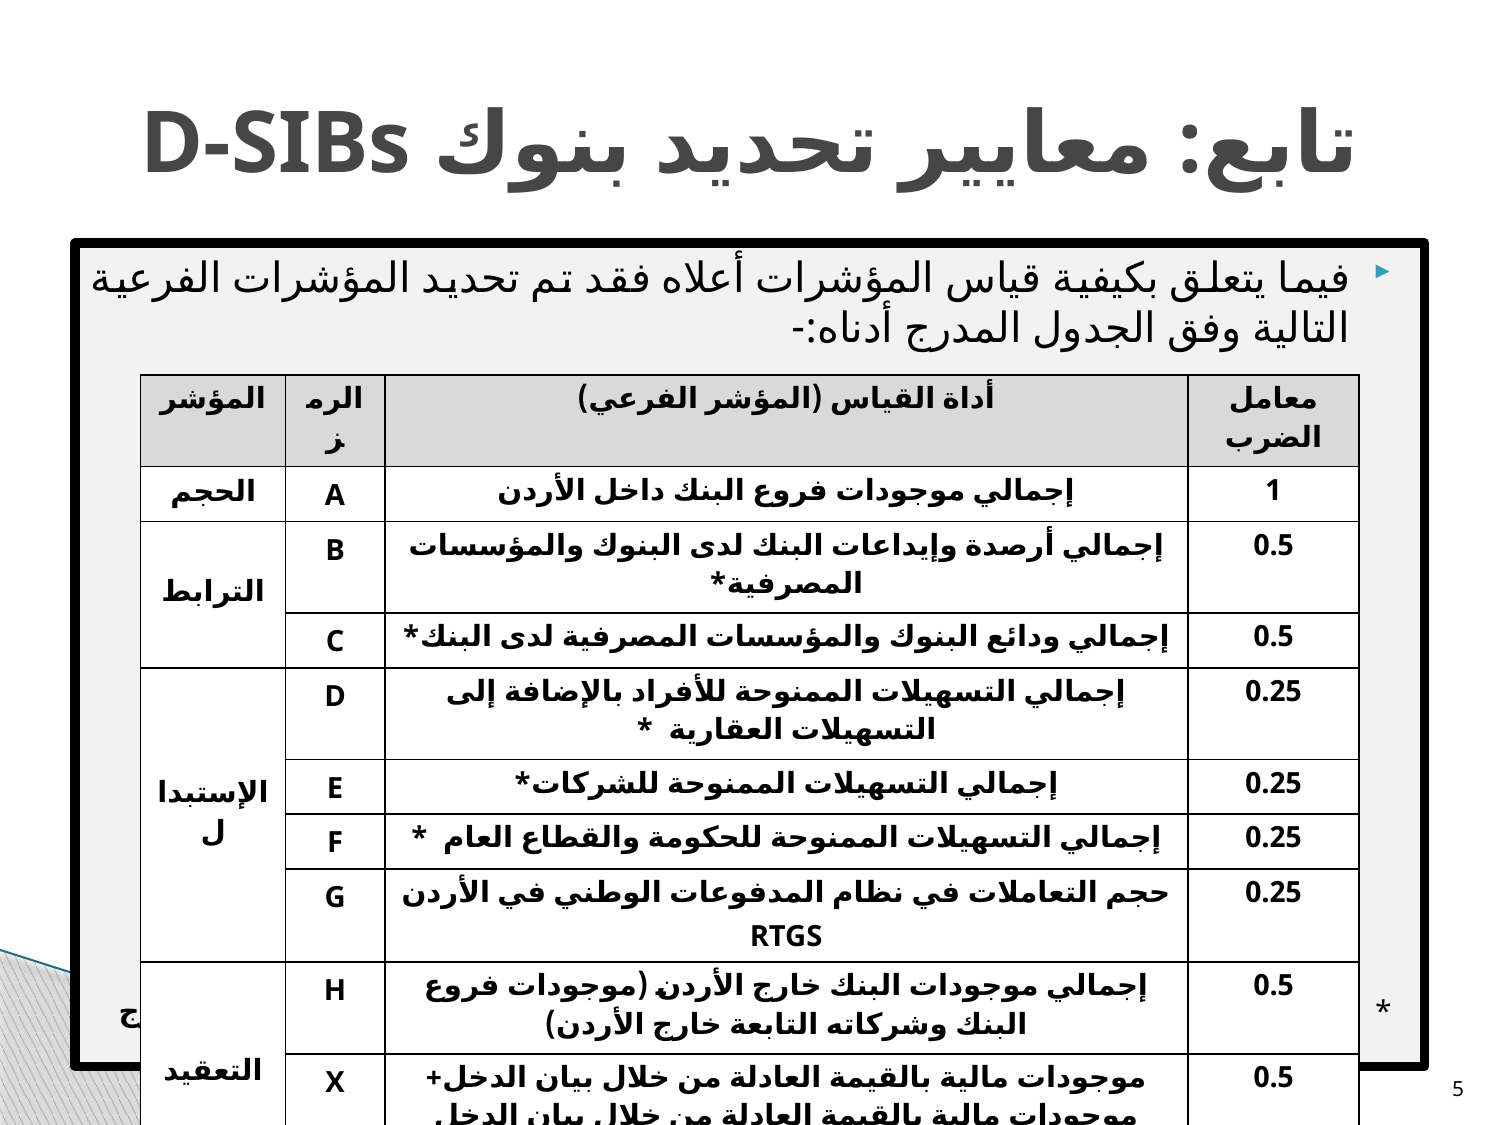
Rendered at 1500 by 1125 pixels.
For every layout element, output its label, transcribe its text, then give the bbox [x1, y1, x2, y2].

slide_number 5 [1418, 1051, 1479, 1112]
table_cell H [286, 963, 384, 1053]
table_cell 0.5 [1189, 522, 1358, 612]
table_cell إجمالي التسهيلات الممنوحة للشركات* [386, 760, 1187, 813]
table_header معامل الضرب [1189, 376, 1358, 466]
table_cell 0.25 [1189, 870, 1358, 961]
table_header المؤشر [141, 376, 285, 466]
list فيما يتعلق بكيفية قياس المؤشرات أعلاه فقد تم تحديد المؤشرات الفرعية التالية وفق الجدول المدرج أدناه:- * على مستوى البيانات المالية الموحدة (فروع الأردن والخارج والشركات التابعة داخل وخارج الأردن). [70, 238, 1429, 1071]
table_cell إجمالي موجودات فروع البنك داخل الأردن [386, 467, 1187, 521]
table_cell 1 [1189, 467, 1358, 521]
table_header الرمز [286, 376, 384, 466]
table_cell الإستبدال [141, 669, 285, 961]
table_cell الحجم [141, 467, 285, 521]
table_cell E [286, 760, 384, 813]
table_cell موجودات مالية بالقيمة العادلة من خلال بيان الدخل+ موجودات مالية بالقيمة العادلة من خلال بيان الدخل الشامل* [386, 1055, 1187, 1125]
table_cell 0.25 [1189, 815, 1358, 868]
table_header أداة القياس (المؤشر الفرعي) [386, 376, 1187, 466]
table_cell إجمالي التسهيلات الممنوحة للأفراد بالإضافة إلى التسهيلات العقارية * [386, 669, 1187, 759]
table_cell B [286, 522, 384, 612]
table_cell F [286, 815, 384, 868]
table_cell A [286, 467, 384, 521]
table_cell التعقيد [141, 963, 285, 1125]
table_cell إجمالي التسهيلات الممنوحة للحكومة والقطاع العام * [386, 815, 1187, 868]
table_cell إجمالي أرصدة وإيداعات البنك لدى البنوك والمؤسسات المصرفية* [386, 522, 1187, 612]
table_cell 0.5 [1189, 614, 1358, 667]
table_cell G [286, 870, 384, 961]
table_cell الترابط [141, 522, 285, 667]
table_cell إجمالي موجودات البنك خارج الأردن (موجودات فروع البنك وشركاته التابعة خارج الأردن) [386, 963, 1187, 1053]
table_cell 0.25 [1189, 669, 1358, 759]
table_cell 0.25 [1189, 760, 1358, 813]
table_cell 0.5 [1189, 963, 1358, 1053]
title تابع: معايير تحديد بنوك D-SIBs [75, 45, 1425, 233]
table_cell C [286, 614, 384, 667]
table_cell X [286, 1055, 384, 1125]
table_cell 0.5 [1189, 1055, 1358, 1125]
table_cell إجمالي ودائع البنوك والمؤسسات المصرفية لدى البنك* [386, 614, 1187, 667]
table_cell حجم التعاملات في نظام المدفوعات الوطني في الأردن RTGS [386, 870, 1187, 961]
table_cell D [286, 669, 384, 759]
